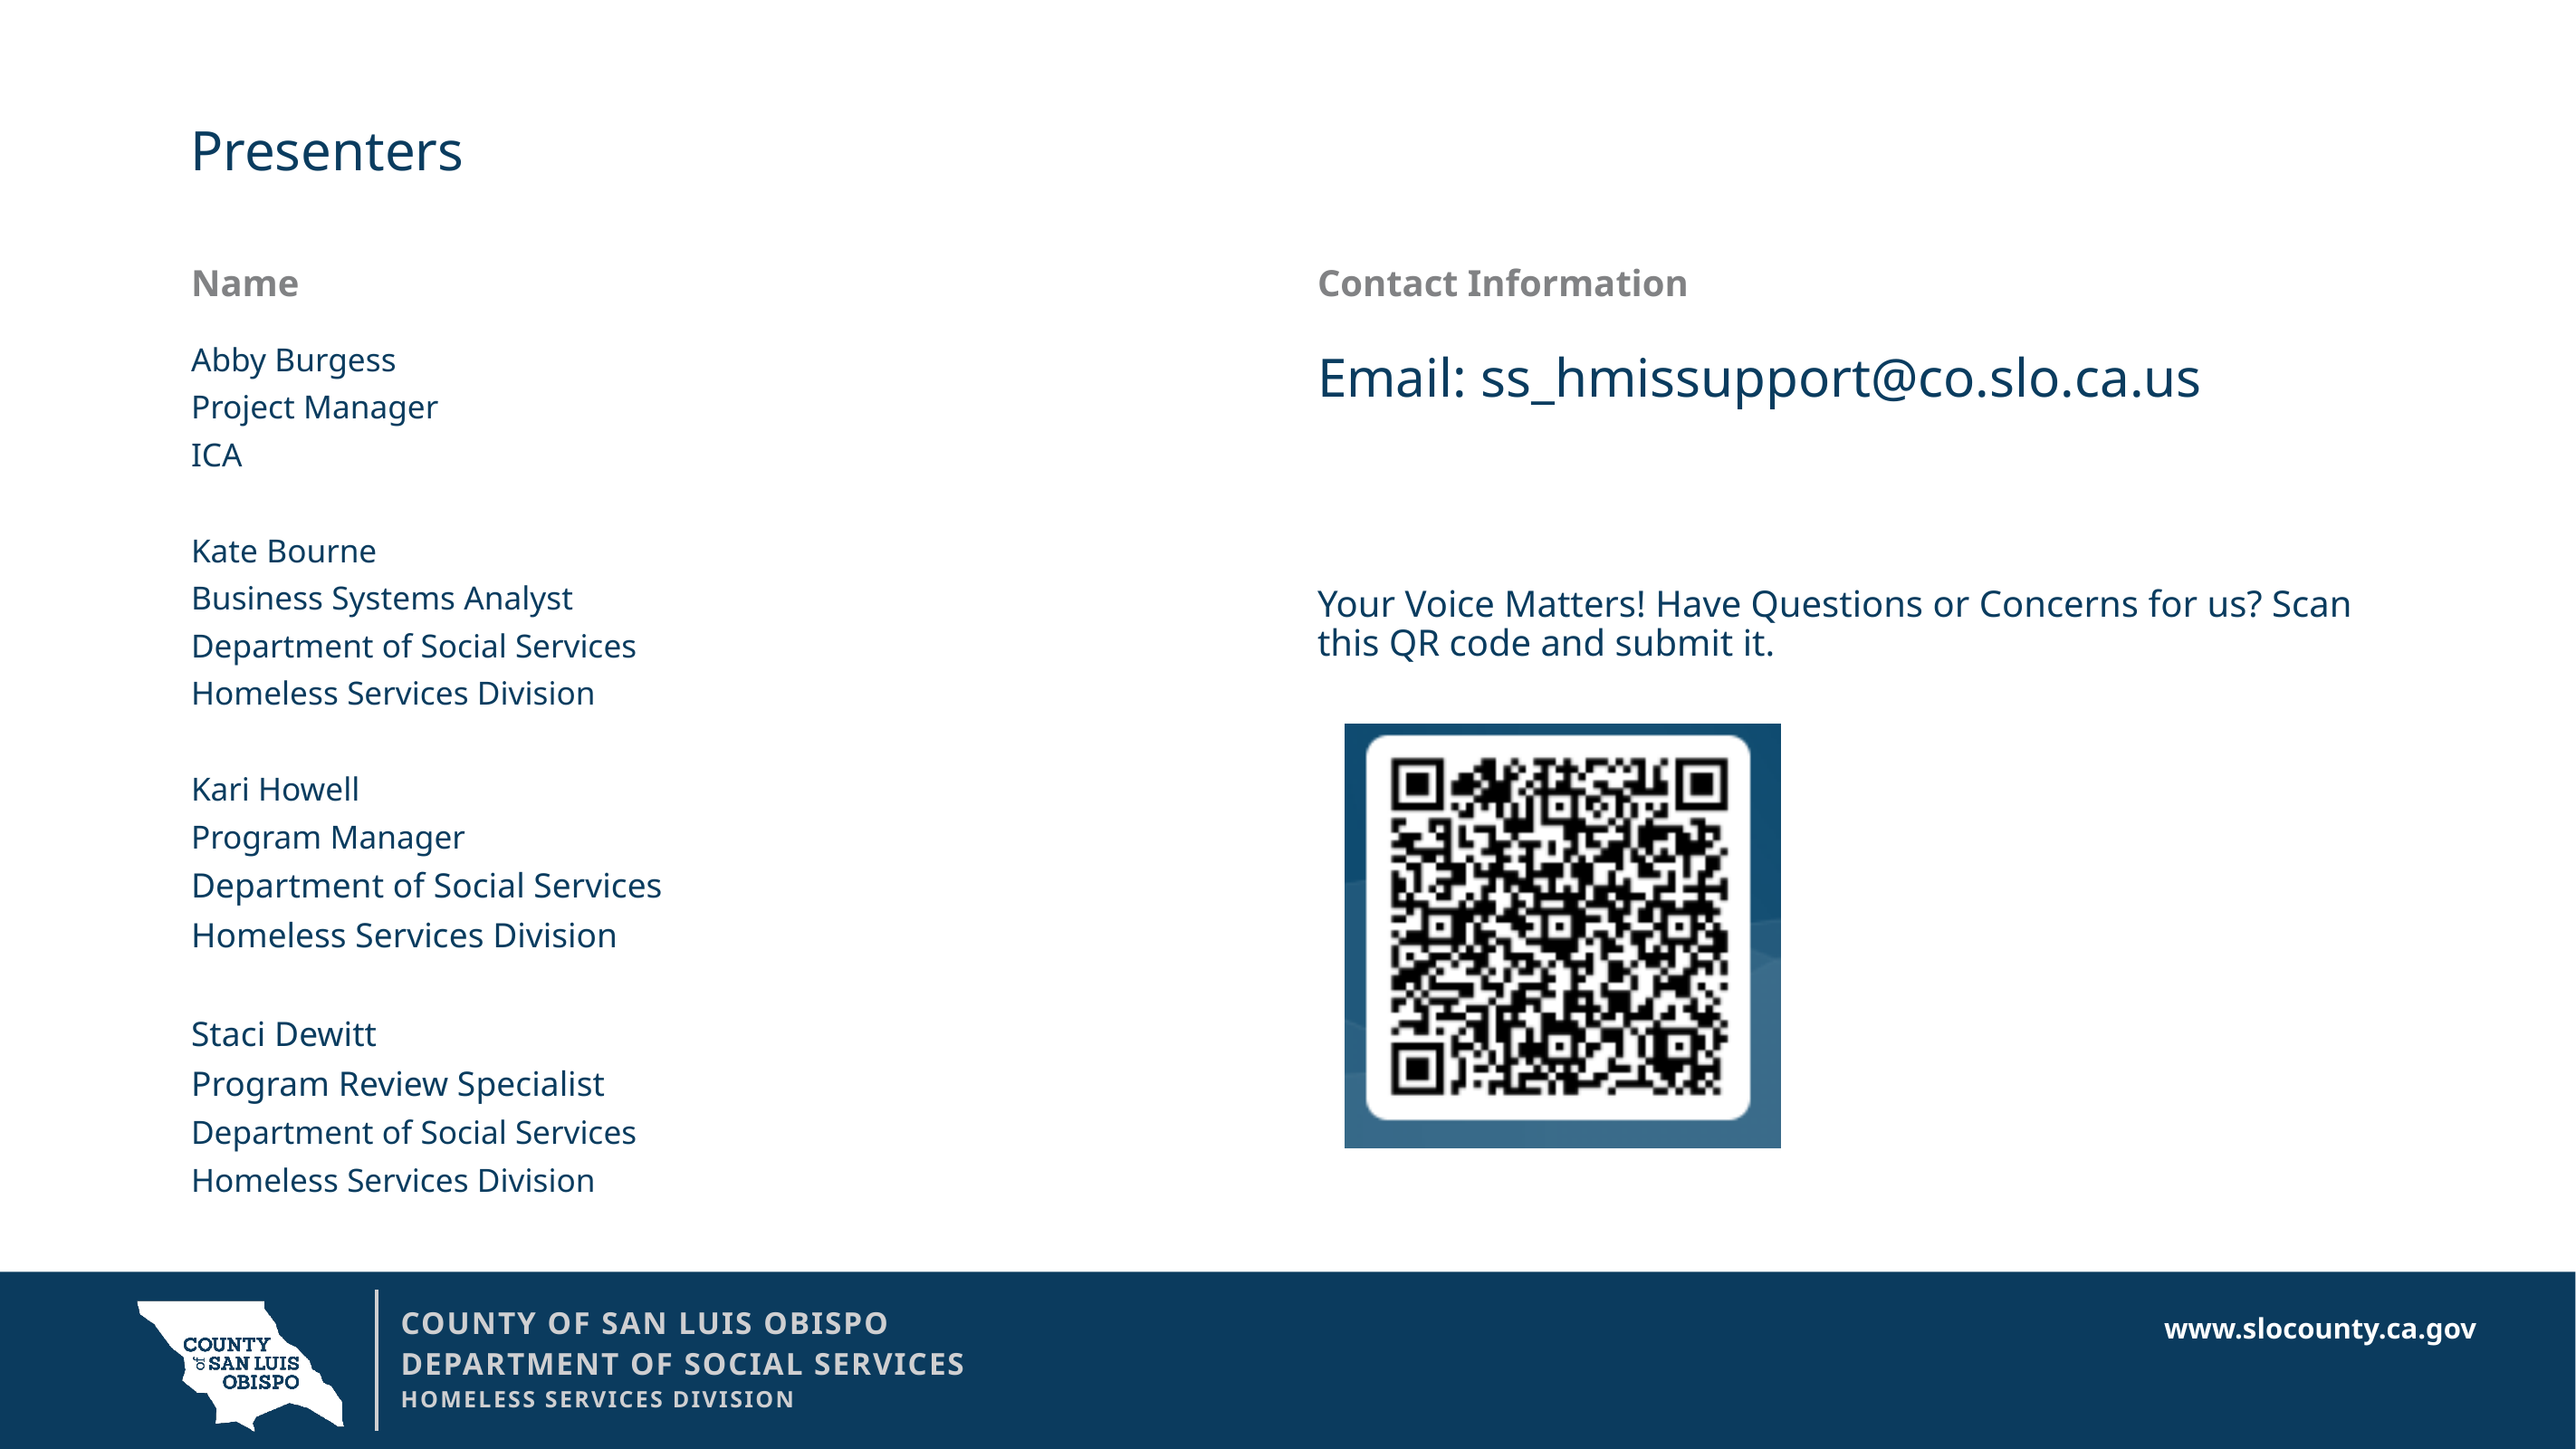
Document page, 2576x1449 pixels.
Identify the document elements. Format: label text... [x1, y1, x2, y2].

list Name [177, 229, 1268, 312]
list Contact Information [1304, 202, 2399, 312]
list Email: ss_hmissupport@co.slo.ca.us Your Voice Matters! Have Questions or Concerns for us? Scan this QR code and submit it. [1304, 344, 2399, 1216]
list Abby Burgess Project Manager ICA Kate Bourne Business Systems Analyst Department of Social Services Homeless Services Division Kari Howell Program Manager Department of Social Services Homeless Services Division Staci Dewitt Program Review Specialist Department of Social Services Homeless Services Division [177, 337, 1268, 1214]
title Presenters [177, 77, 2399, 229]
picture [104, 1268, 377, 1449]
picture [1345, 724, 1781, 1148]
